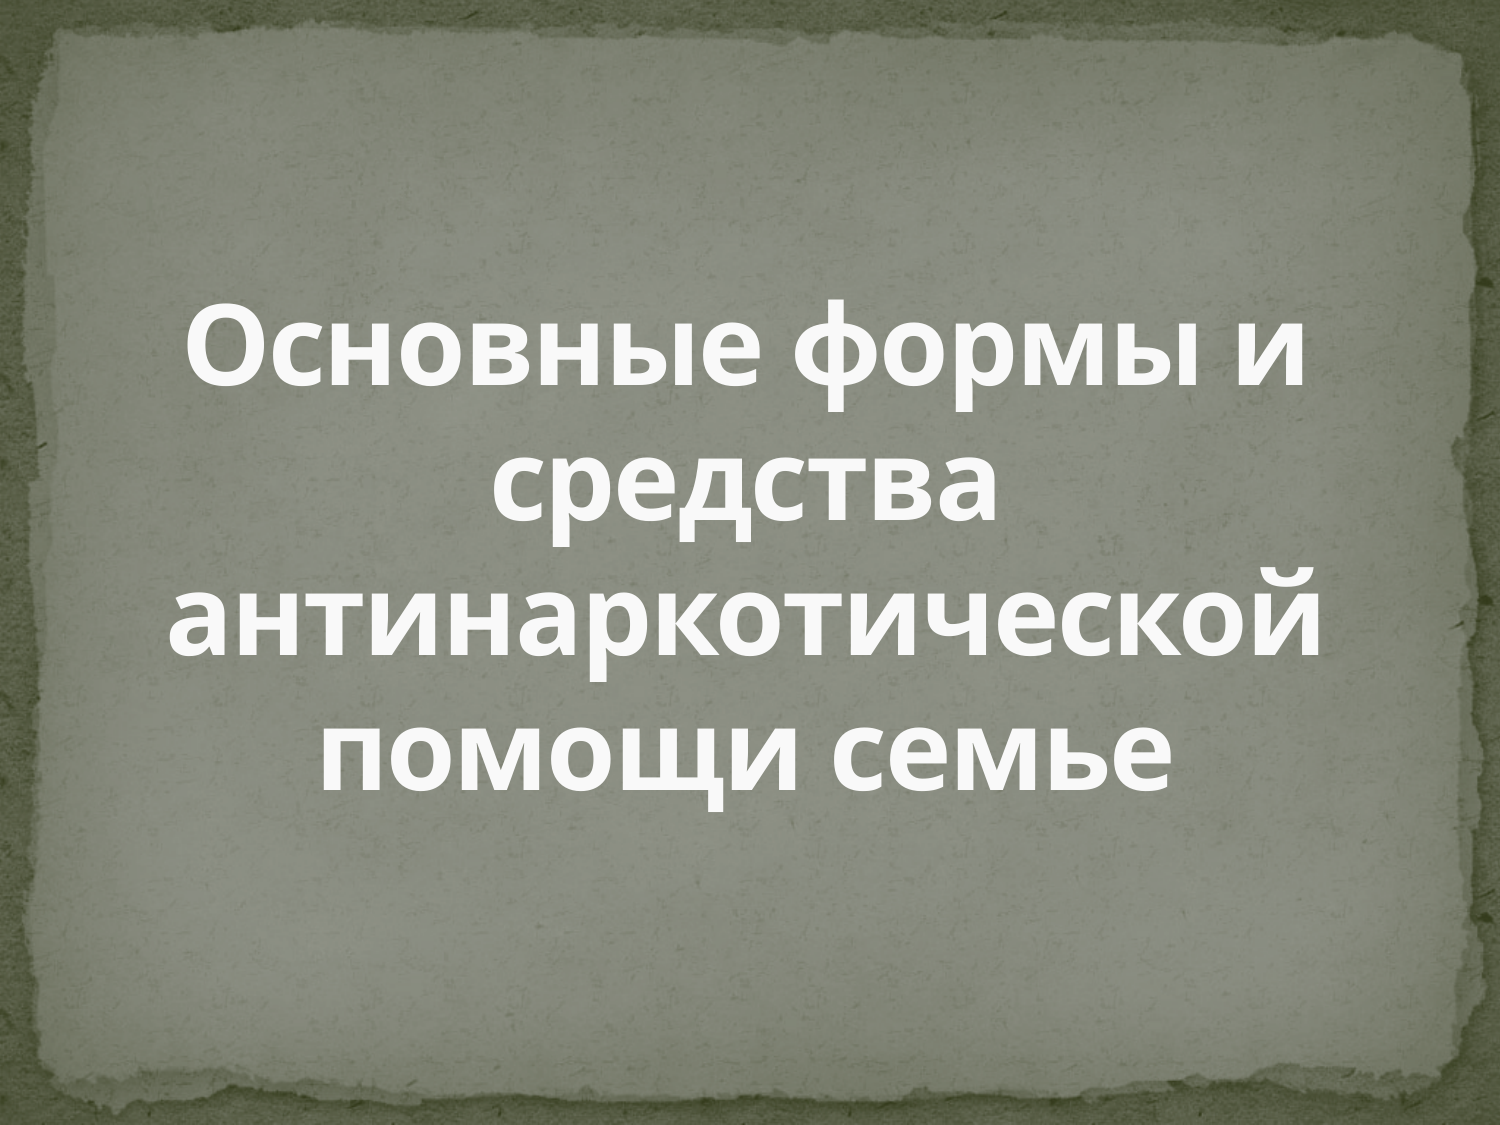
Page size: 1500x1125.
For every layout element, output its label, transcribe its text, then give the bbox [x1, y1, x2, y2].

title Основные формы и средства антинаркотической помощи семье [70, 199, 1421, 821]
